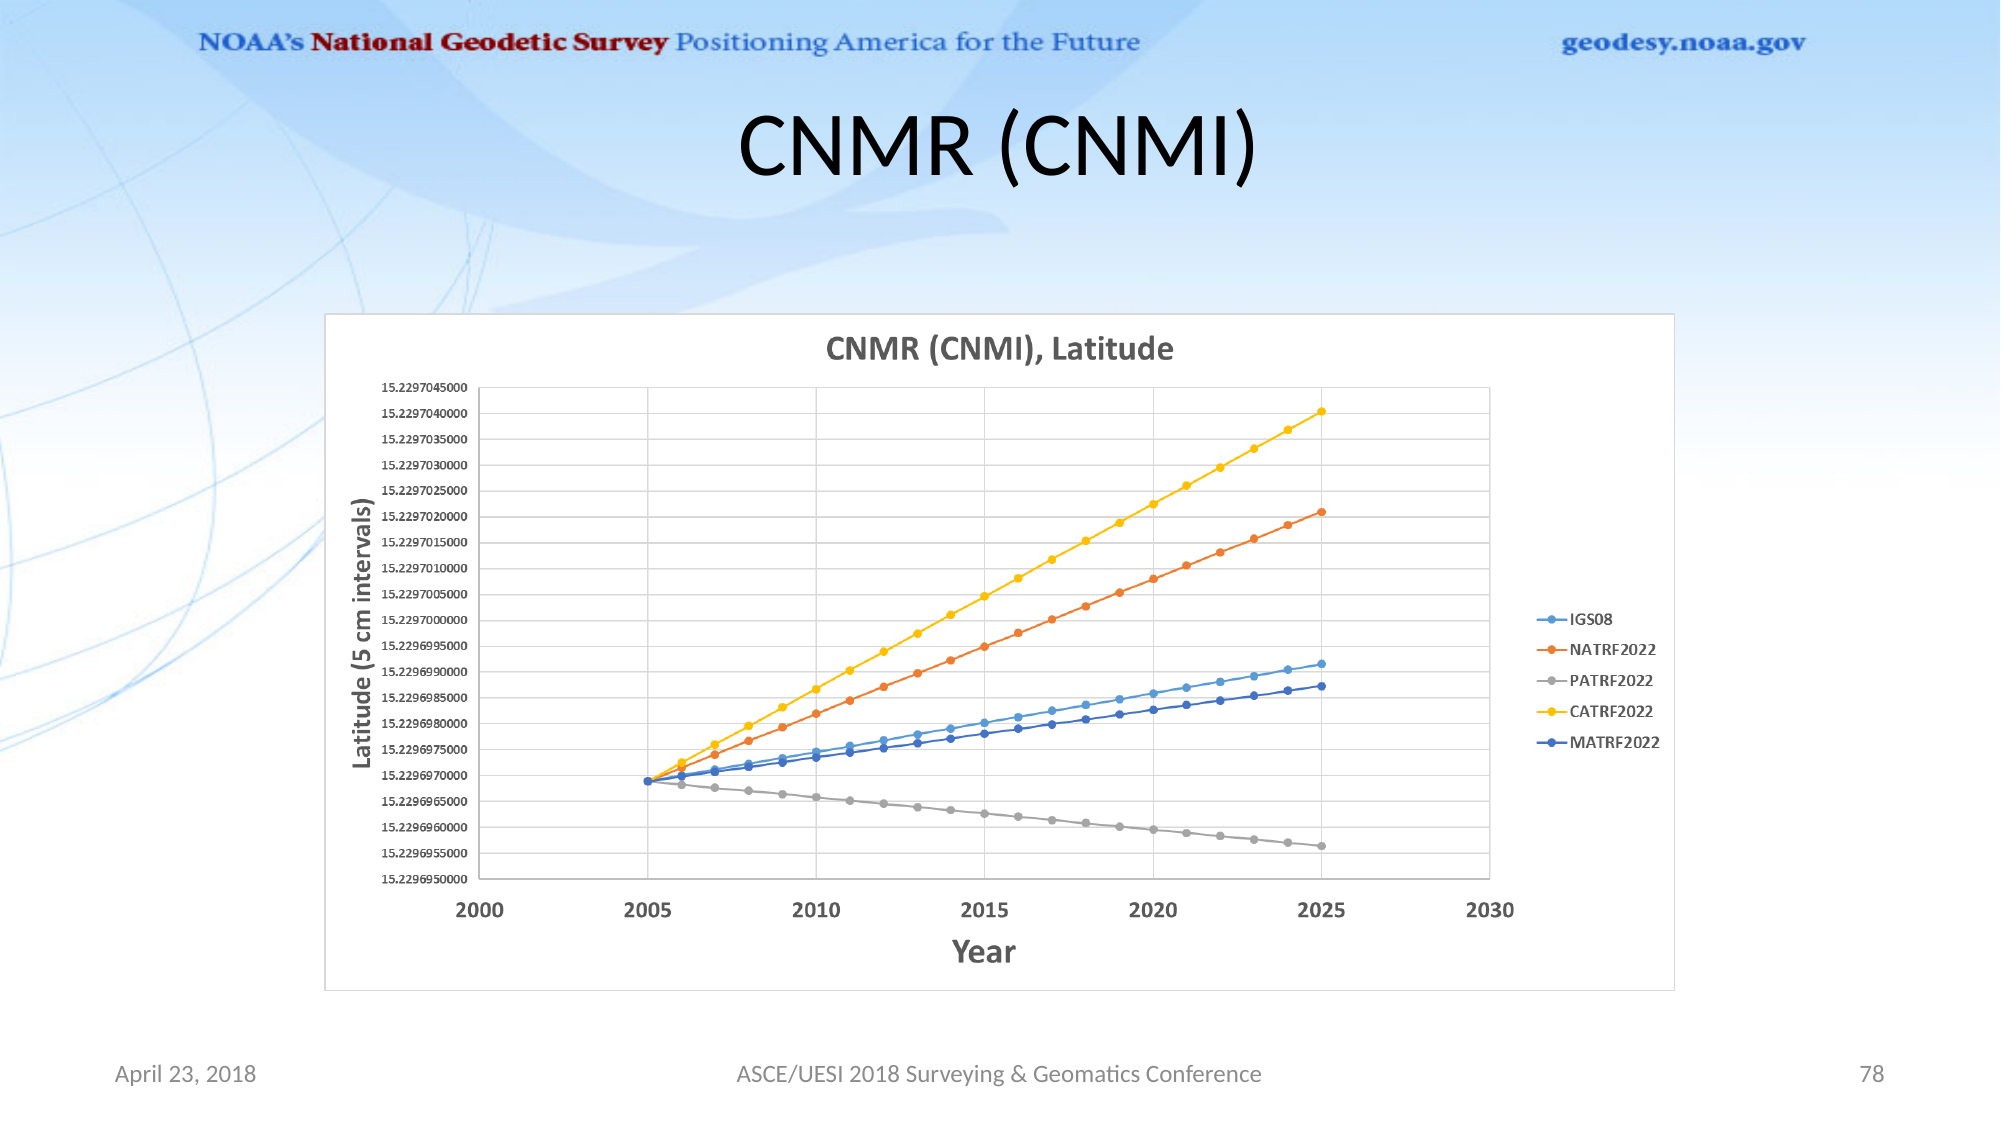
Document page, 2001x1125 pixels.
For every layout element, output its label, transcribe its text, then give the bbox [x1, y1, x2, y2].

slide_number 78 [1433, 1042, 1900, 1103]
title CNMR (CNMI) [99, 45, 1900, 233]
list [324, 313, 1676, 991]
picture [0, 0, 2001, 1125]
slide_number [99, 1042, 567, 1103]
footer ASCE/UESI 2018 Surveying & Geomatics Conference [683, 1042, 1317, 1103]
